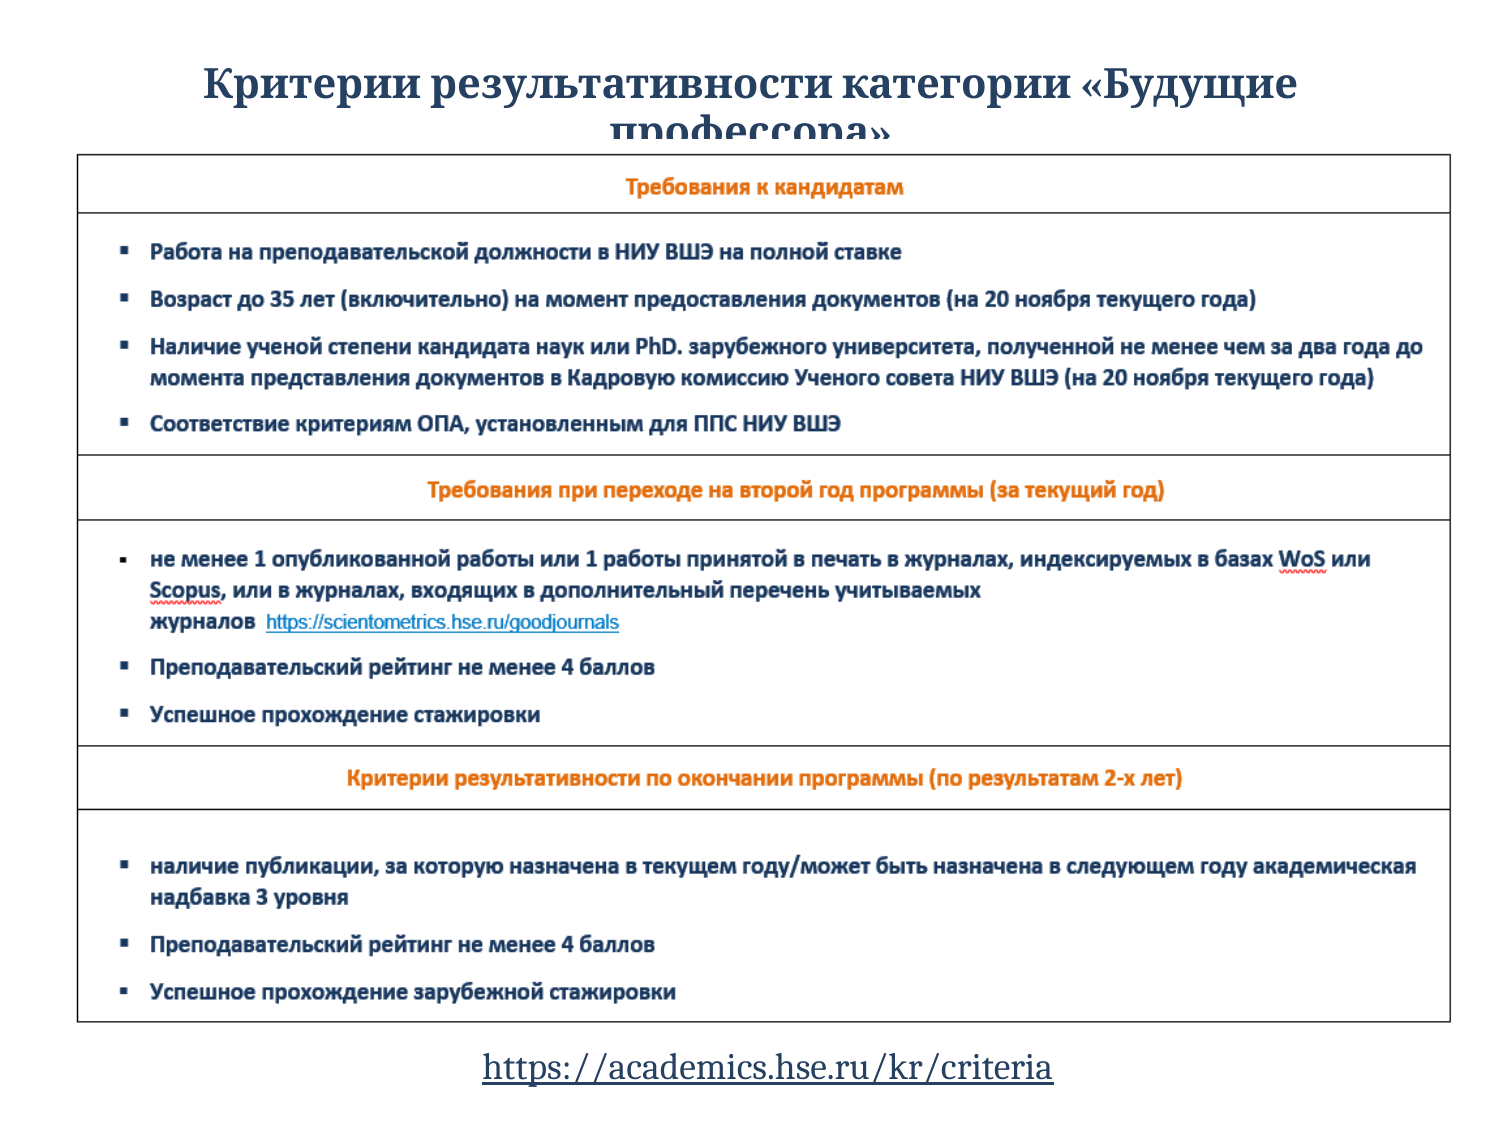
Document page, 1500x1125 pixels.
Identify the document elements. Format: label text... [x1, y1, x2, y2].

table_header Критерии результативности категории «Будущие профессора» [77, 62, 1425, 138]
picture [58, 139, 1471, 1035]
text_box https://academics.hse.ru/kr/criteria [441, 1043, 1096, 1095]
